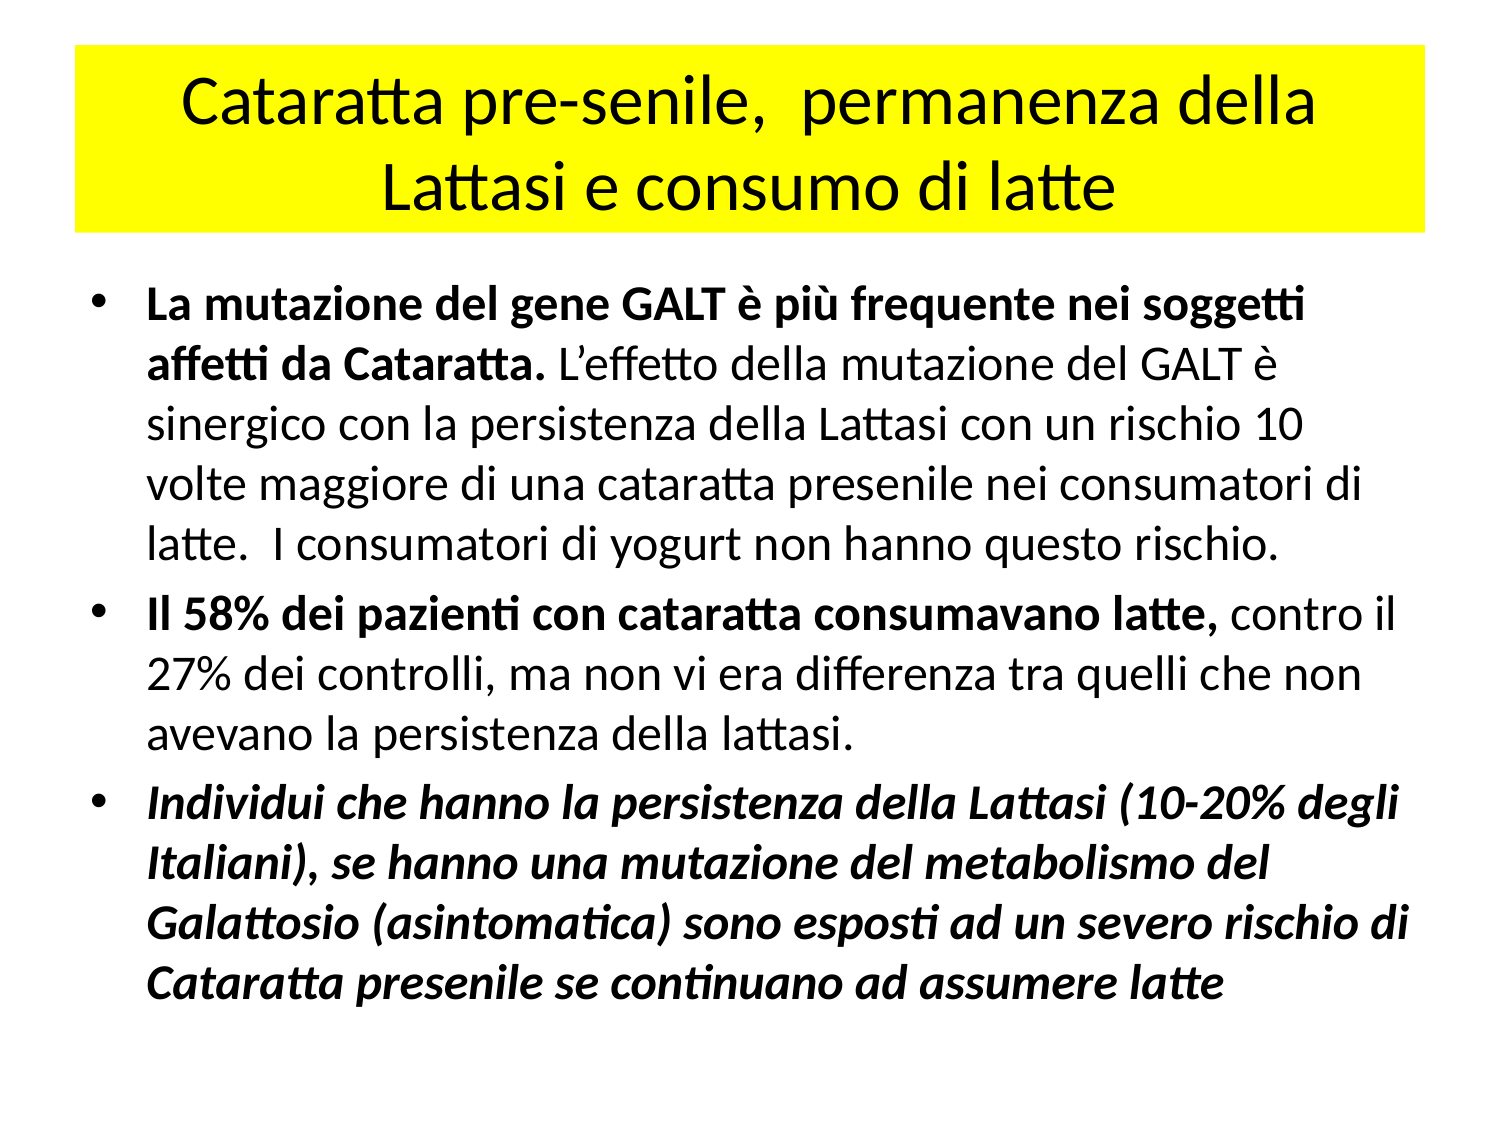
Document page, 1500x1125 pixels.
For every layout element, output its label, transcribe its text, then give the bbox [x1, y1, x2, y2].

list La mutazione del gene GALT è più frequente nei soggetti affetti da Cataratta. L’effetto della mutazione del GALT è sinergico con la persistenza della Lattasi con un rischio 10 volte maggiore di una cataratta presenile nei consumatori di latte. I consumatori di yogurt non hanno questo rischio. Il 58% dei pazienti con cataratta consumavano latte, contro il 27% dei controlli, ma non vi era differenza tra quelli che non avevano la persistenza della lattasi. Individui che hanno la persistenza della Lattasi (10-20% degli Italiani), se hanno una mutazione del metabolismo del Galattosio (asintomatica) sono esposti ad un severo rischio di Cataratta presenile se continuano ad assumere latte [75, 262, 1425, 1005]
title Cataratta pre-senile, permanenza della Lattasi e consumo di latte [75, 45, 1425, 233]
